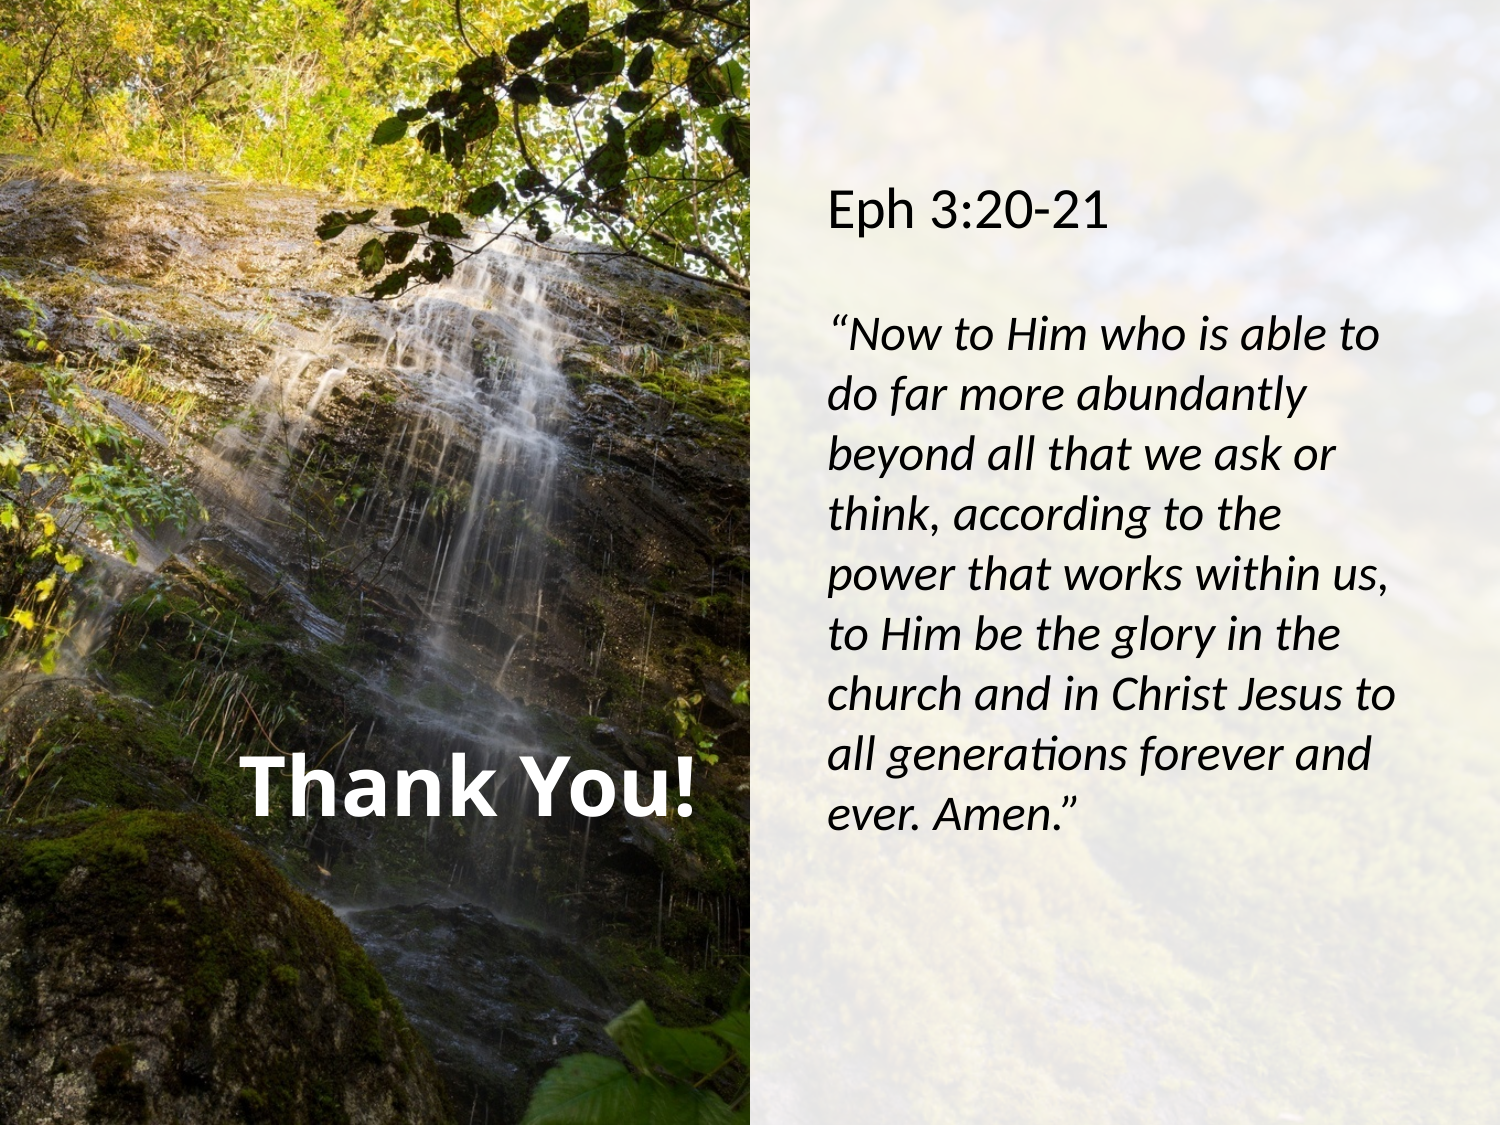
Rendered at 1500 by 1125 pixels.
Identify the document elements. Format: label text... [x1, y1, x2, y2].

text_box Eph 3:20-21 “Now to Him who is able to do far more abundantly beyond all that we ask or think, according to the power that works within us, to Him be the glory in the church and in Christ Jesus to all generations forever and ever. Amen.” [812, 162, 1413, 848]
text_box [751, 0, 1500, 1125]
picture [0, 0, 751, 1125]
